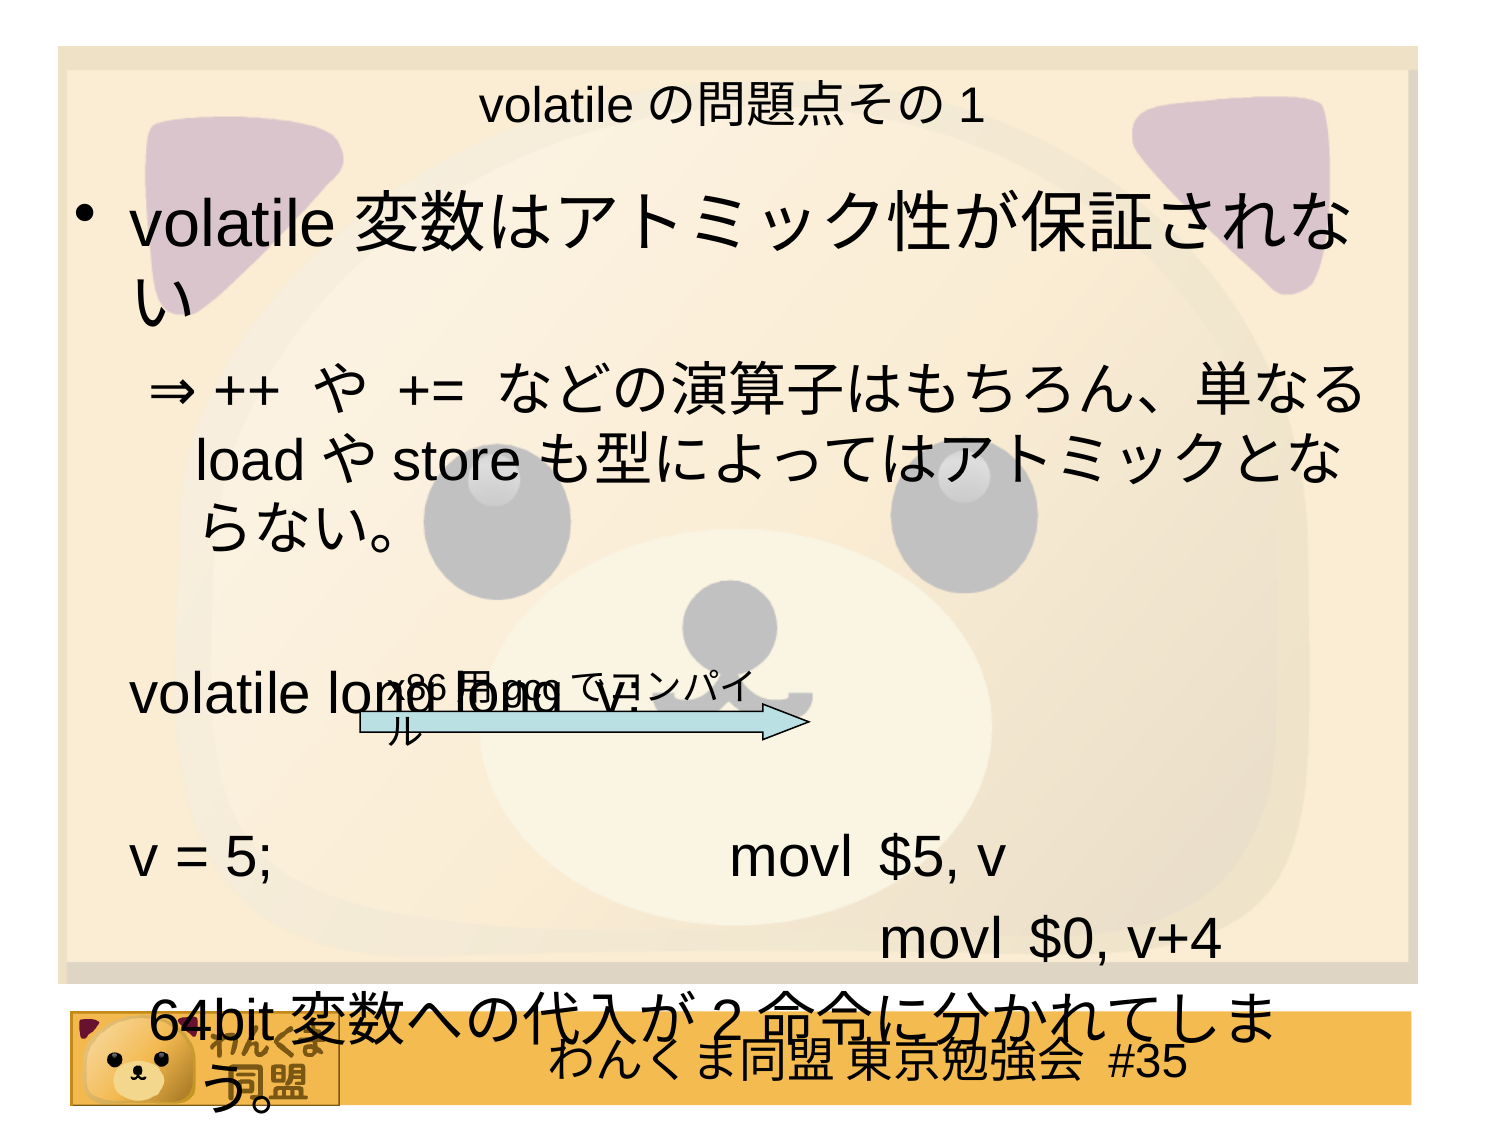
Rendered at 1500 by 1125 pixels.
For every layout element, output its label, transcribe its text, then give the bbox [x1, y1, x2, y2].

picture [70, 1011, 340, 1106]
text_box x86用gccでコンパイル [372, 655, 774, 761]
title volatileの問題点その1 [58, 44, 1407, 162]
text_box [360, 711, 372, 733]
list volatile変数はアトミック性が保証されない ⇒ ++ や += などの演算子はもちろん、単なるloadやstoreも型によってはアトミックとならない。 volatile long long v; v = 5; movl $5, v movl $0, v+4 64bit変数への代入が2命令に分かれてしまう。 [58, 172, 1407, 985]
text_box [774, 708, 809, 736]
picture [58, 46, 1418, 984]
